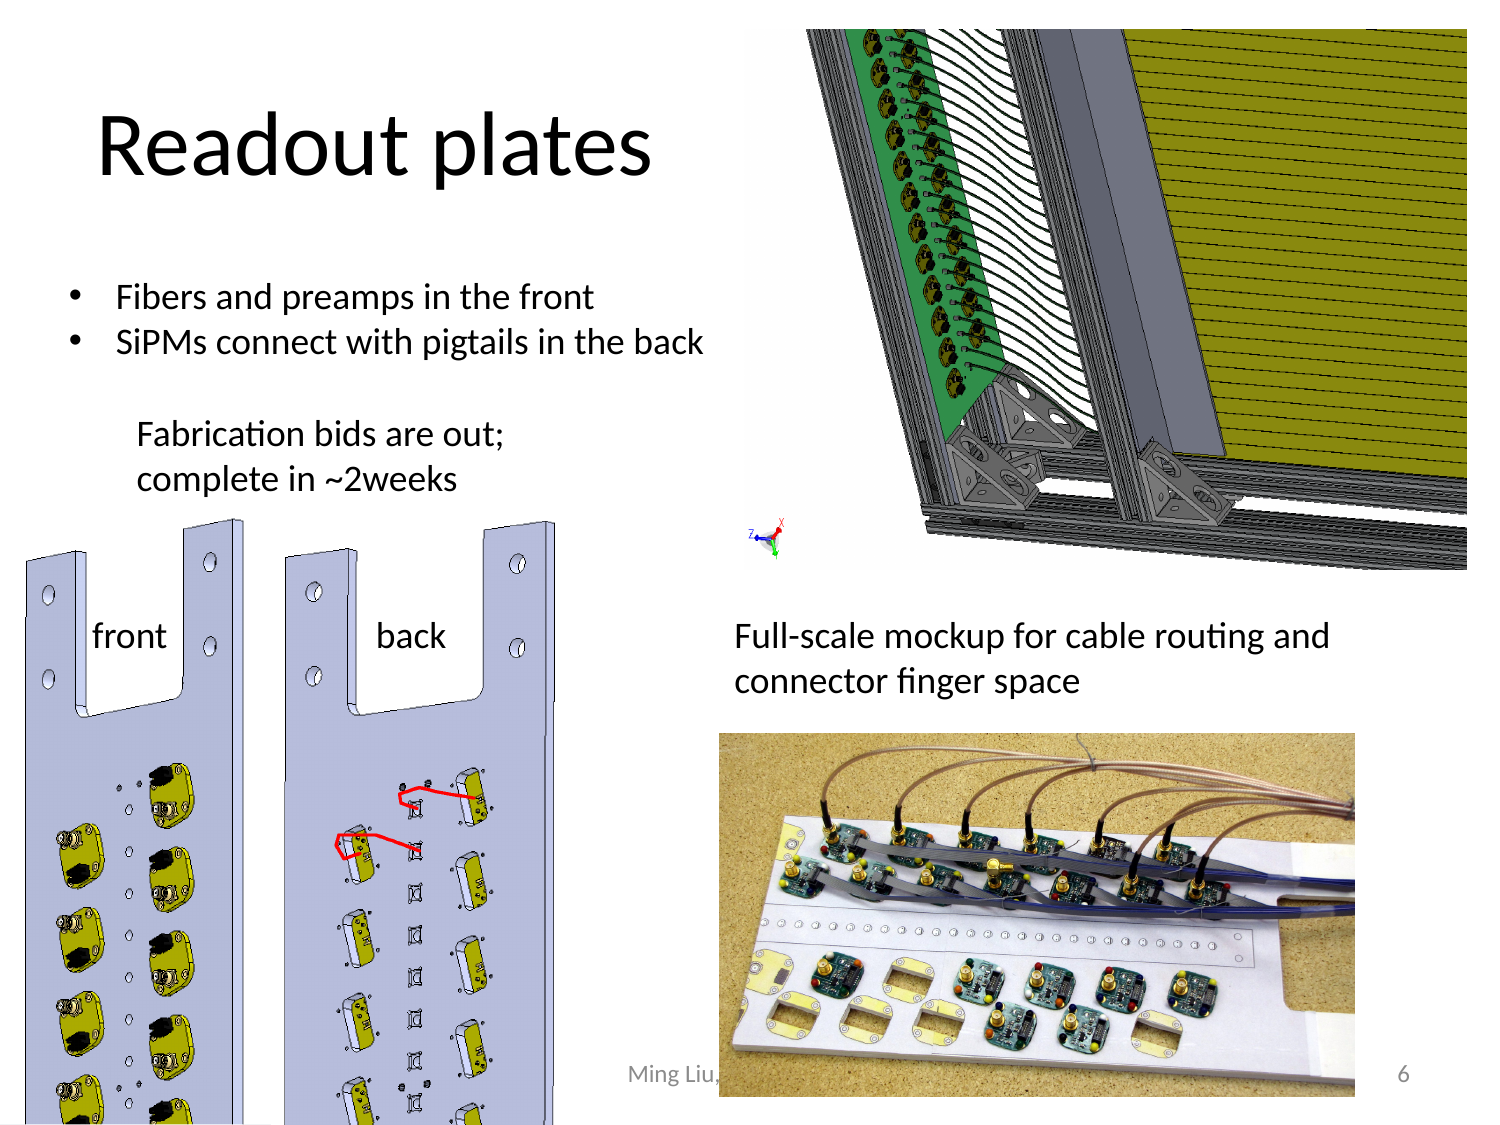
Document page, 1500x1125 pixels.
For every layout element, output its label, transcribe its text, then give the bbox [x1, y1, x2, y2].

text_box Full-scale mockup for cable routing and connector finger space [719, 603, 1355, 708]
picture [743, 28, 1467, 570]
title Readout plates [26, 45, 725, 233]
picture [0, 507, 566, 1125]
slide_number 6 [1356, 1042, 1425, 1103]
picture [719, 733, 1355, 1097]
text_box Fabrication bids are out; complete in ~2weeks [121, 401, 649, 506]
footer Ming Liu, LDRD Meeting [571, 1042, 718, 1103]
text_box Fibers and preamps in the front SiPMs connect with pigtails in the back [54, 264, 738, 370]
